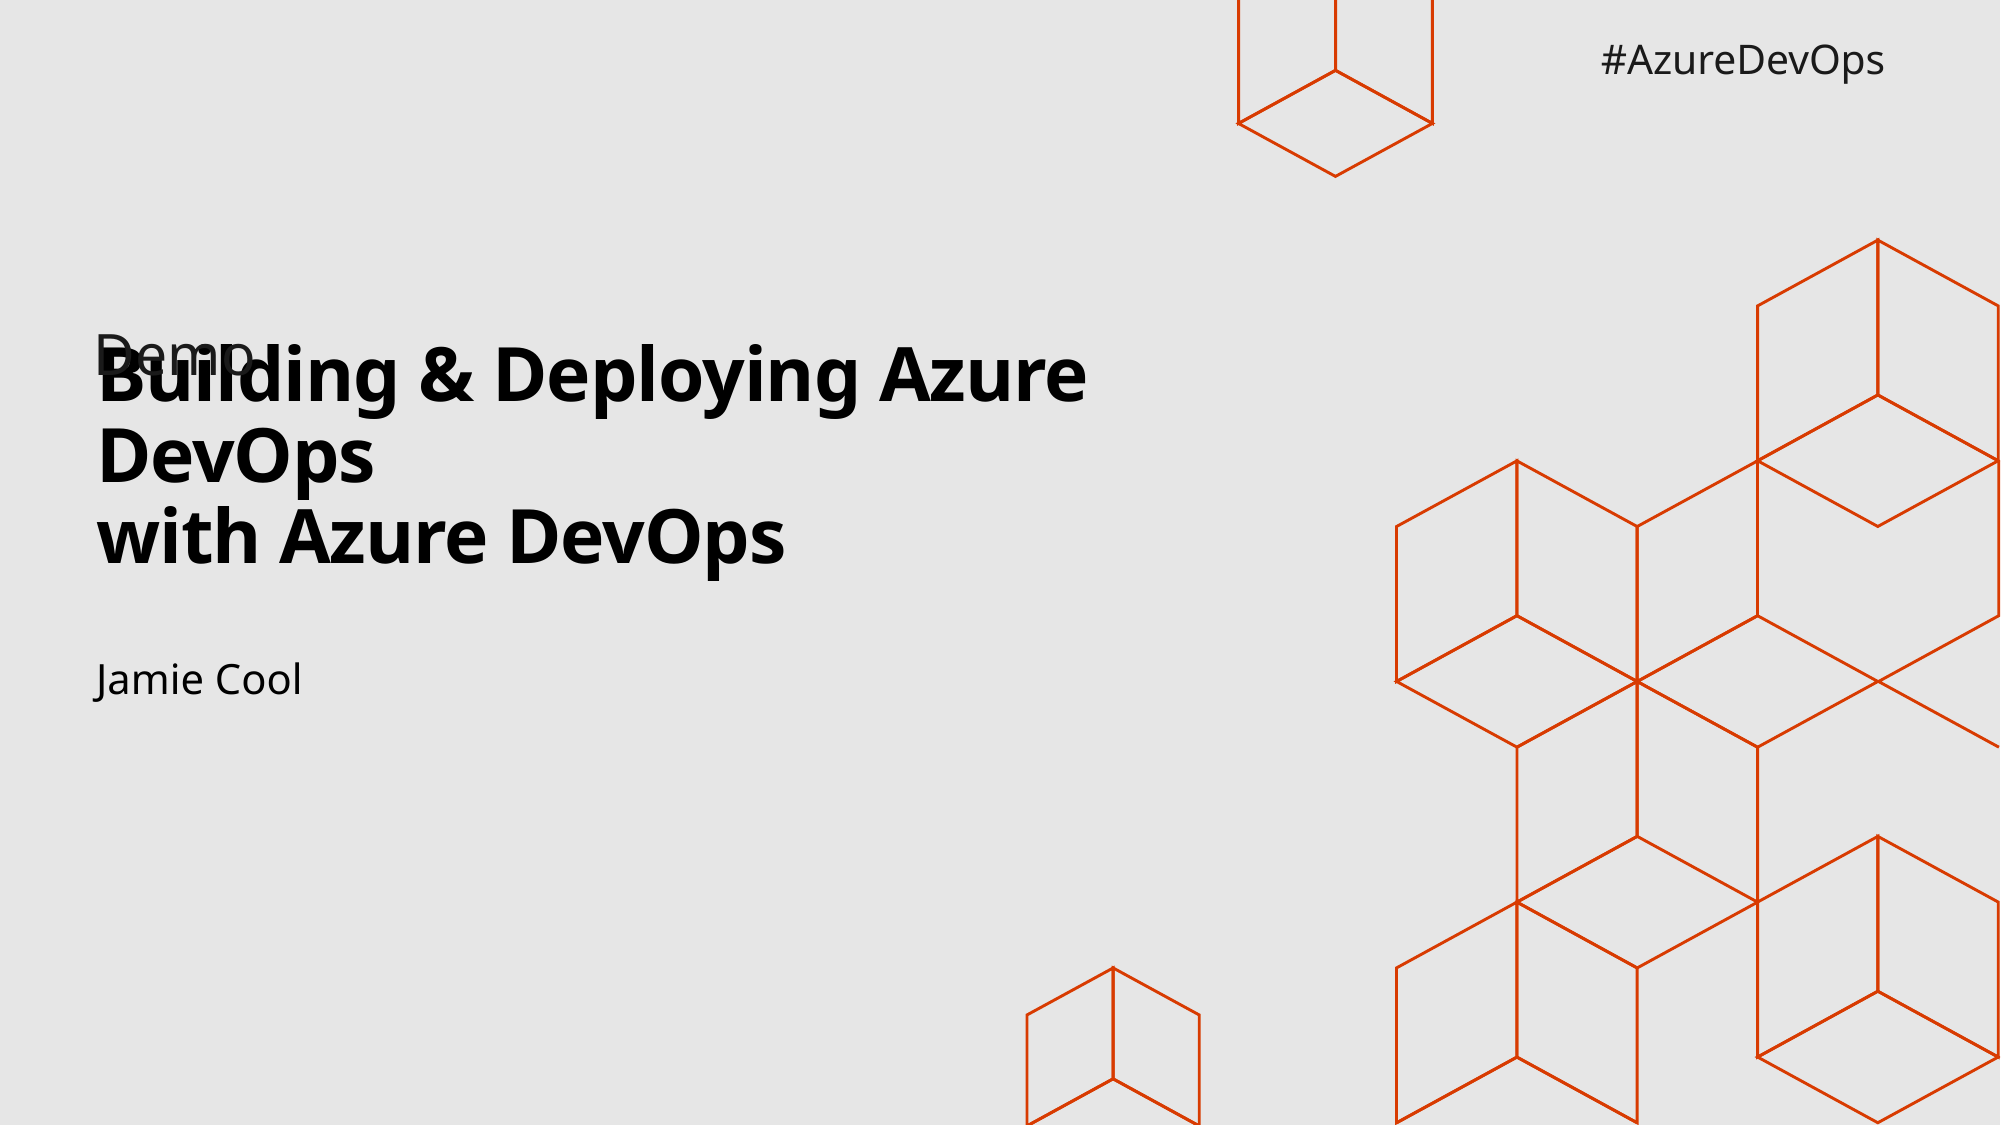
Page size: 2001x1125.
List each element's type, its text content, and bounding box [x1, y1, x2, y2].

list Jamie Cool [96, 652, 1146, 703]
text_box #AzureDevOps [1571, 17, 1915, 106]
title Building & Deploying Azure DevOps with Azure DevOps [96, 334, 1380, 580]
text_box Demo [93, 326, 257, 389]
